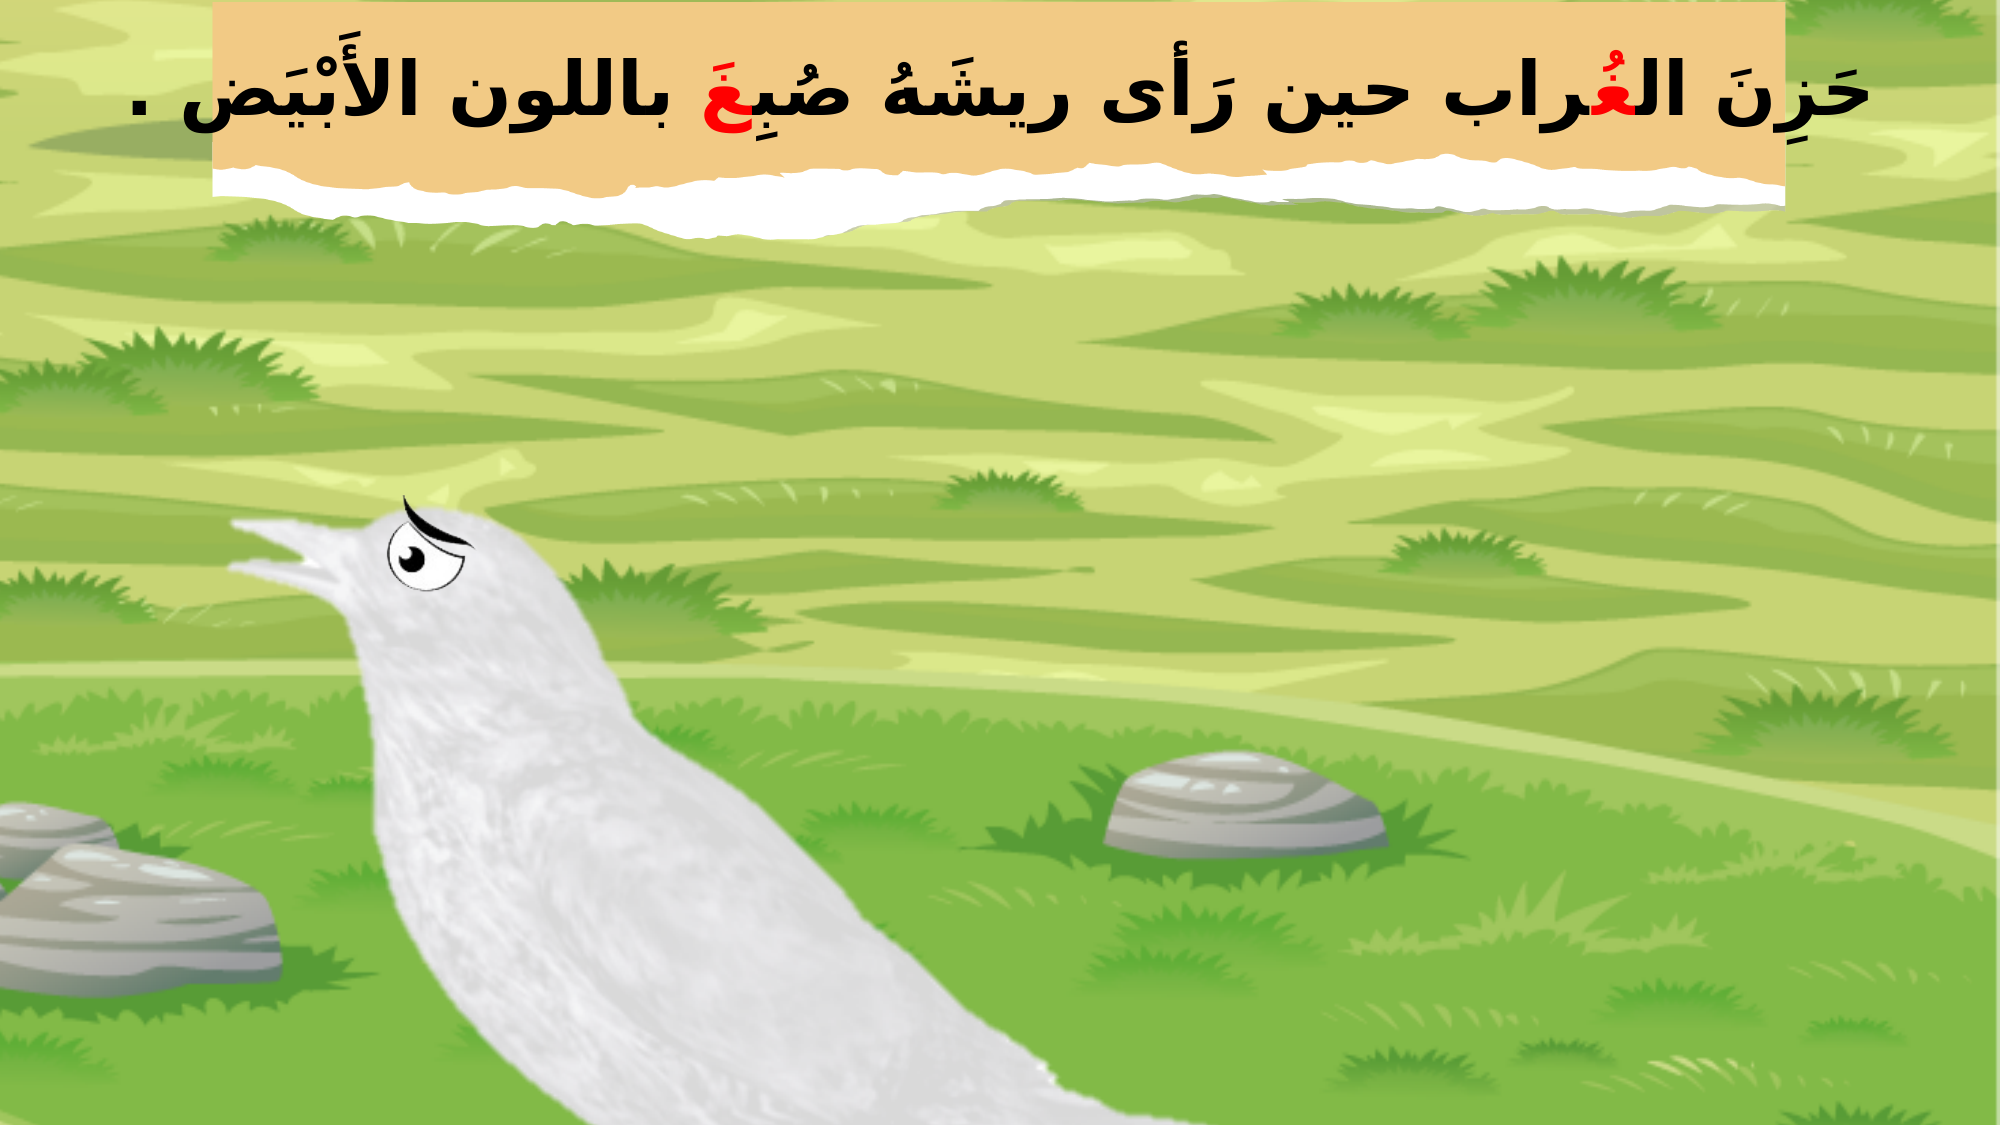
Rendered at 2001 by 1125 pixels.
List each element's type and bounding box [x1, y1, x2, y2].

text_box [172, 422, 1439, 1125]
picture [0, 0, 2000, 1125]
